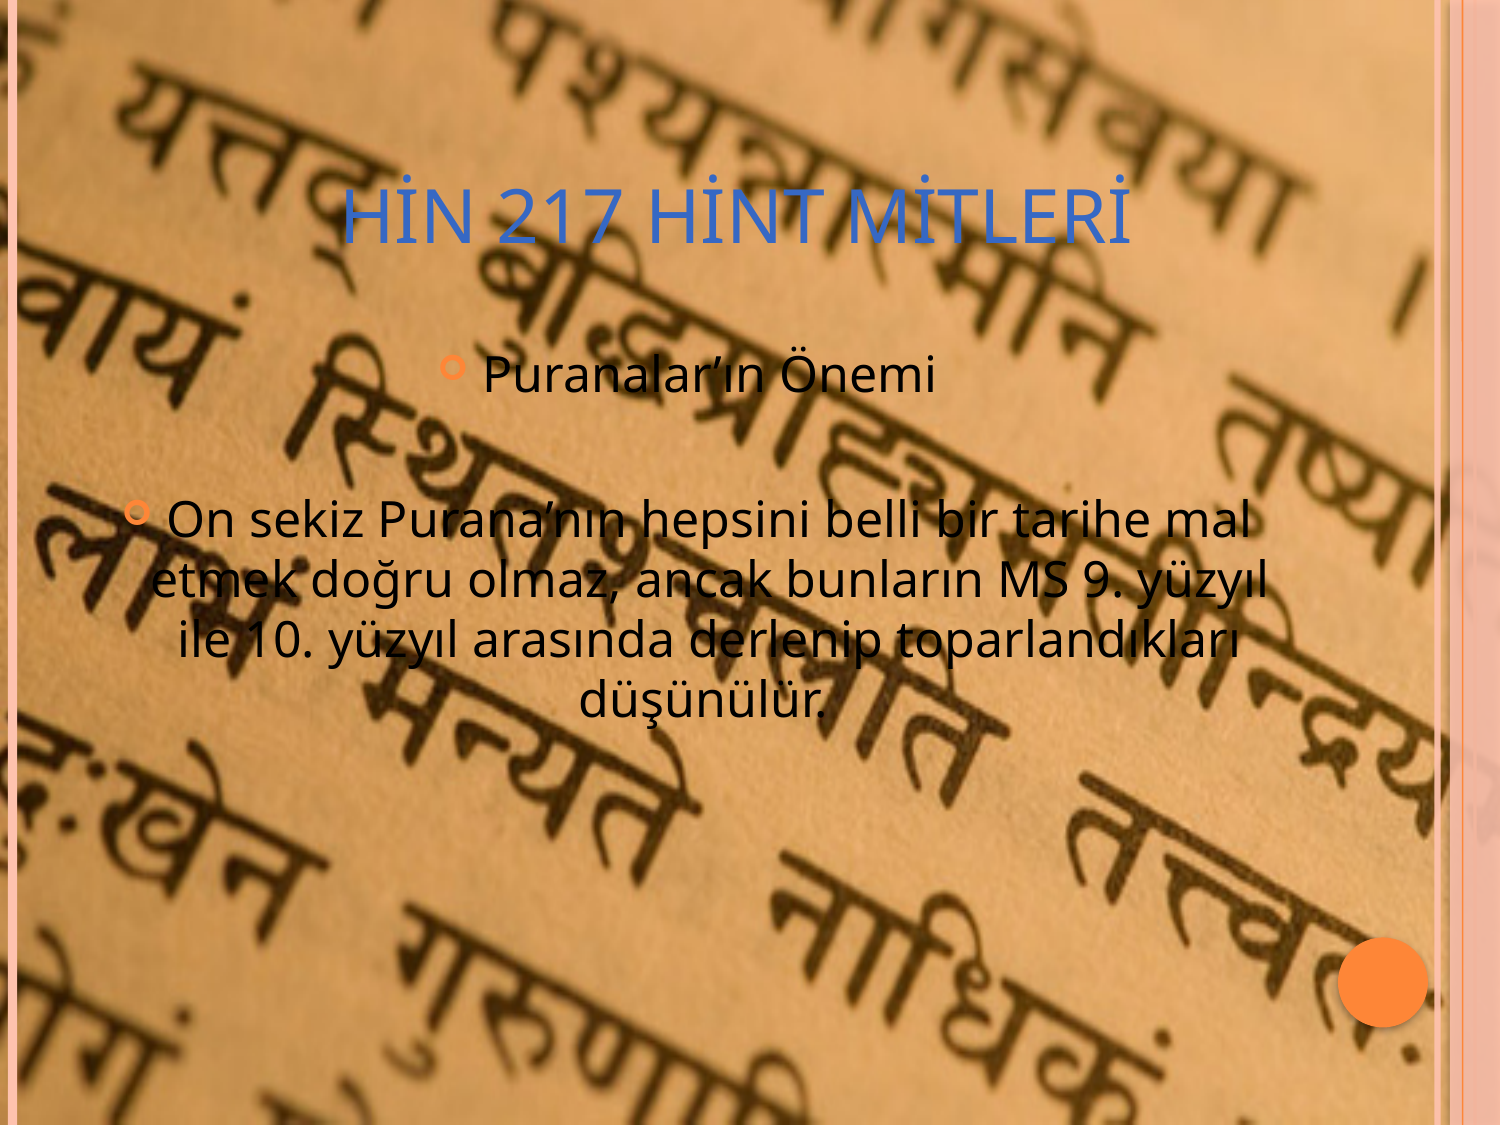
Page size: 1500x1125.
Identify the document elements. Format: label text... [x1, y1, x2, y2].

picture [1441, 0, 1449, 1125]
picture [0, 0, 7, 1125]
list Puranalar’ın Önemi On sekiz Purana’nın hepsini belli bir tarihe mal etmek doğru olmaz, ancak bunların MS 9. yüzyıl ile 10. yüzyıl arasında derlenip toparlandıkları düşünülür. [75, 262, 1300, 1062]
title HİN 217 hint mitleri [123, 78, 1349, 266]
text_box [100, 90, 1326, 278]
picture [18, 0, 1434, 1125]
